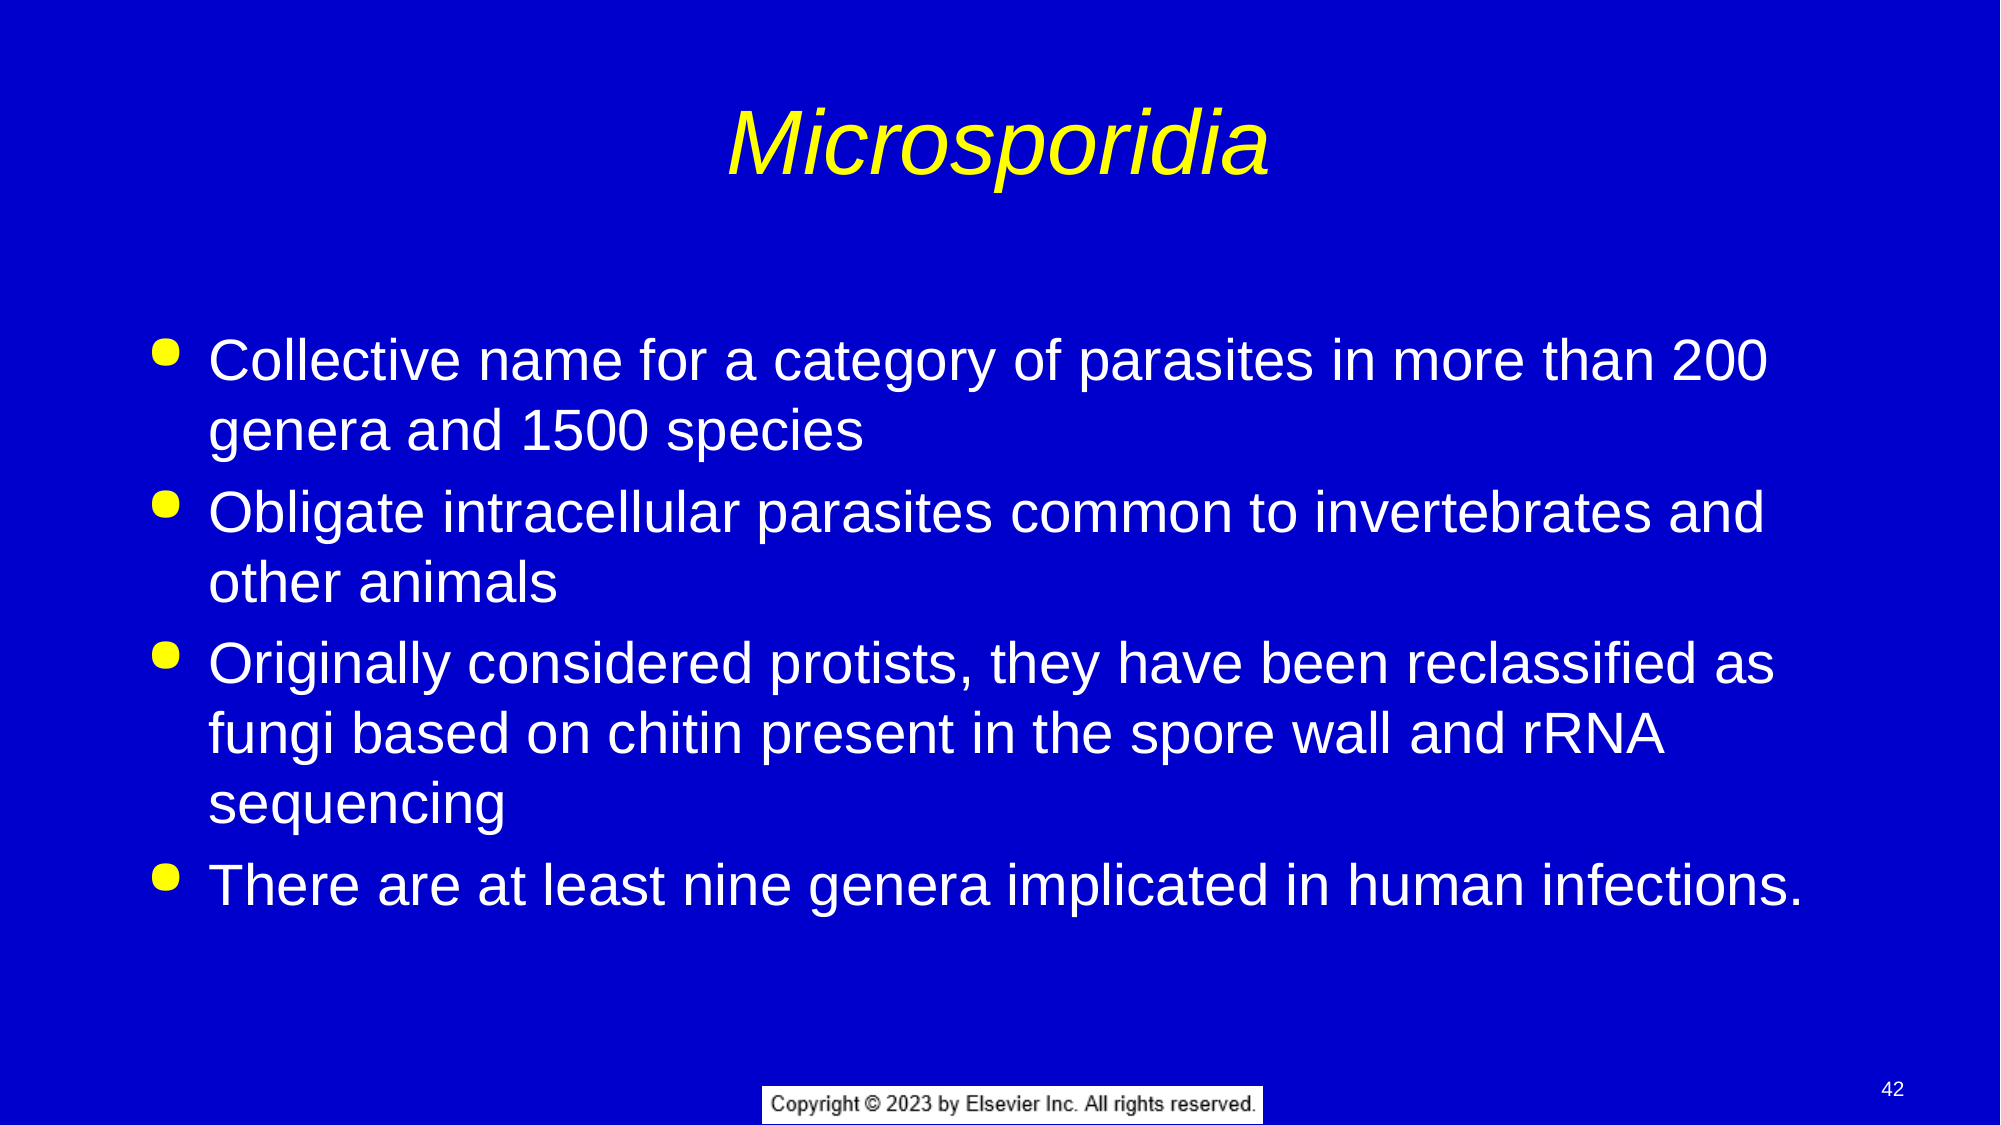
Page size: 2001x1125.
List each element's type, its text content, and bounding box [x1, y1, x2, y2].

picture [762, 1087, 1263, 1124]
list Collective name for a category of parasites in more than 200 genera and 1500 species Obligate intracellular parasites common to invertebrates and other animals Originally considered protists, they have been reclassified as fungi based on chitin present in the spore wall and rRNA sequencing There are at least nine genera implicated in human infections. [136, 314, 1853, 1087]
title Microsporidia [149, 37, 1851, 238]
